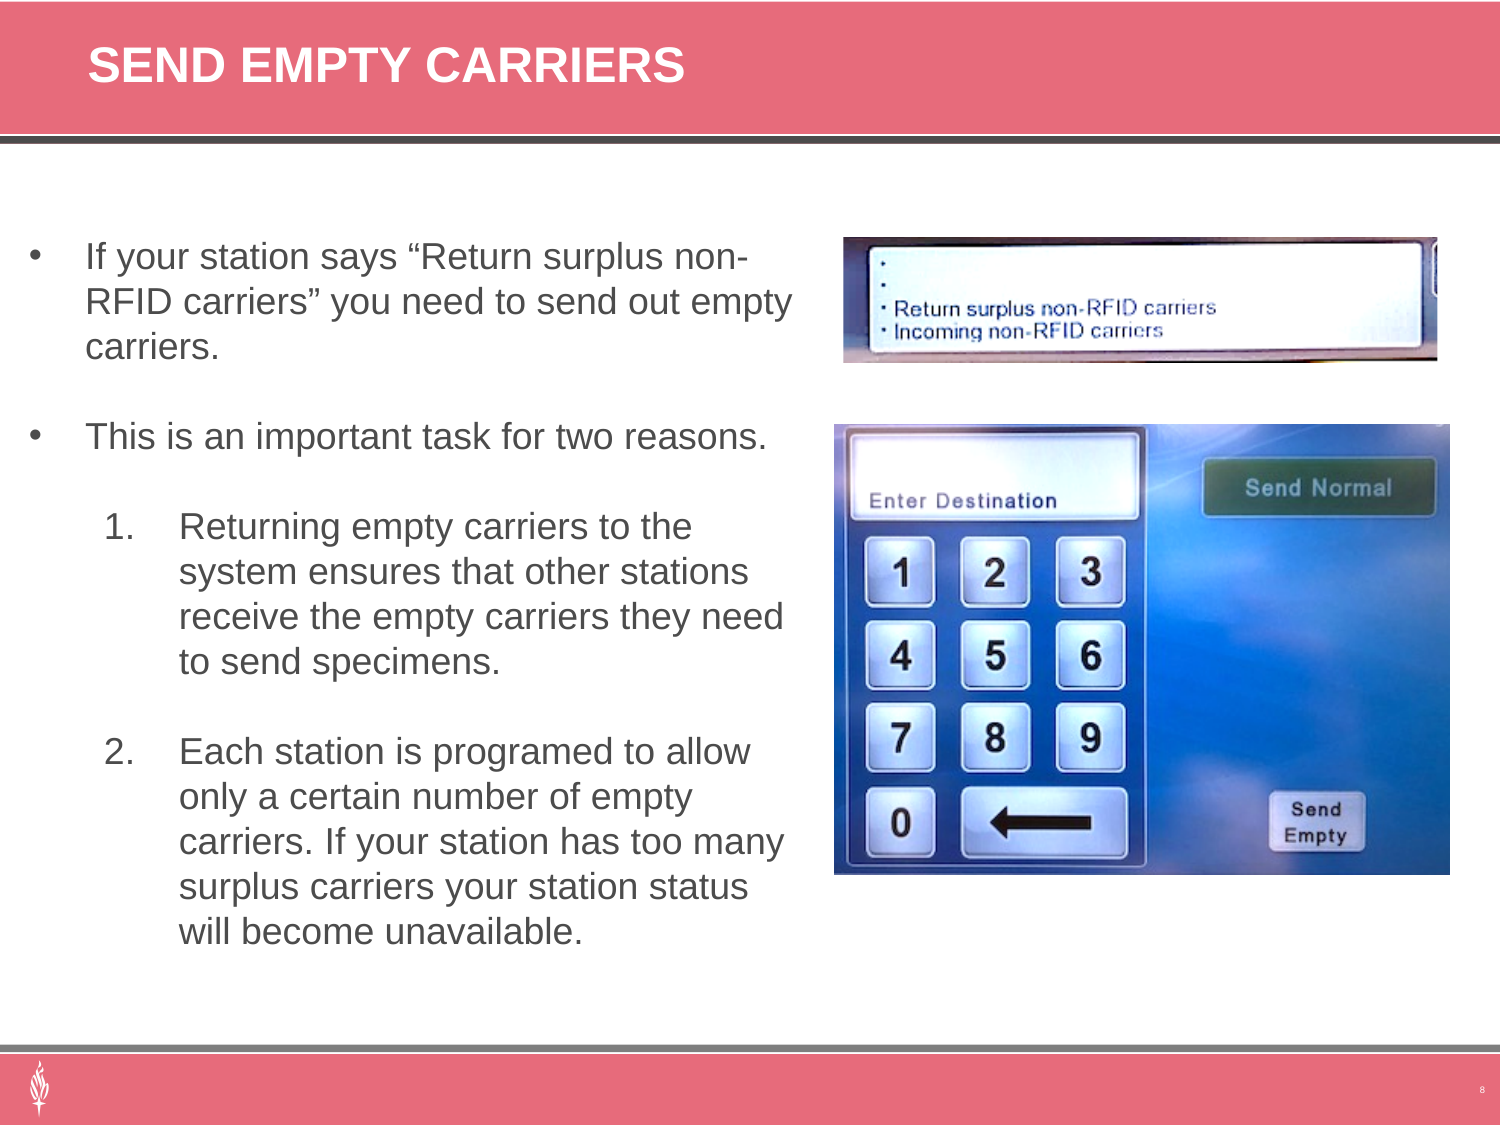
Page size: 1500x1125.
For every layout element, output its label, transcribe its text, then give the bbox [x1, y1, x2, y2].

title Send empty carriers [72, 0, 1445, 133]
text_box If your station says “Return surplus non-RFID carriers” you need to send out empty carriers. This is an important task for two reasons. Returning empty carriers to the system ensures that other stations receive the empty carriers they need to send specimens. Each station is programed to allow only a certain number of empty carriers. If your station has too many surplus carriers your station status will become unavailable. [14, 224, 825, 1050]
slide_number 8 [1387, 1054, 1500, 1125]
picture [27, 1058, 52, 1120]
picture [834, 424, 1450, 875]
picture [843, 237, 1438, 363]
